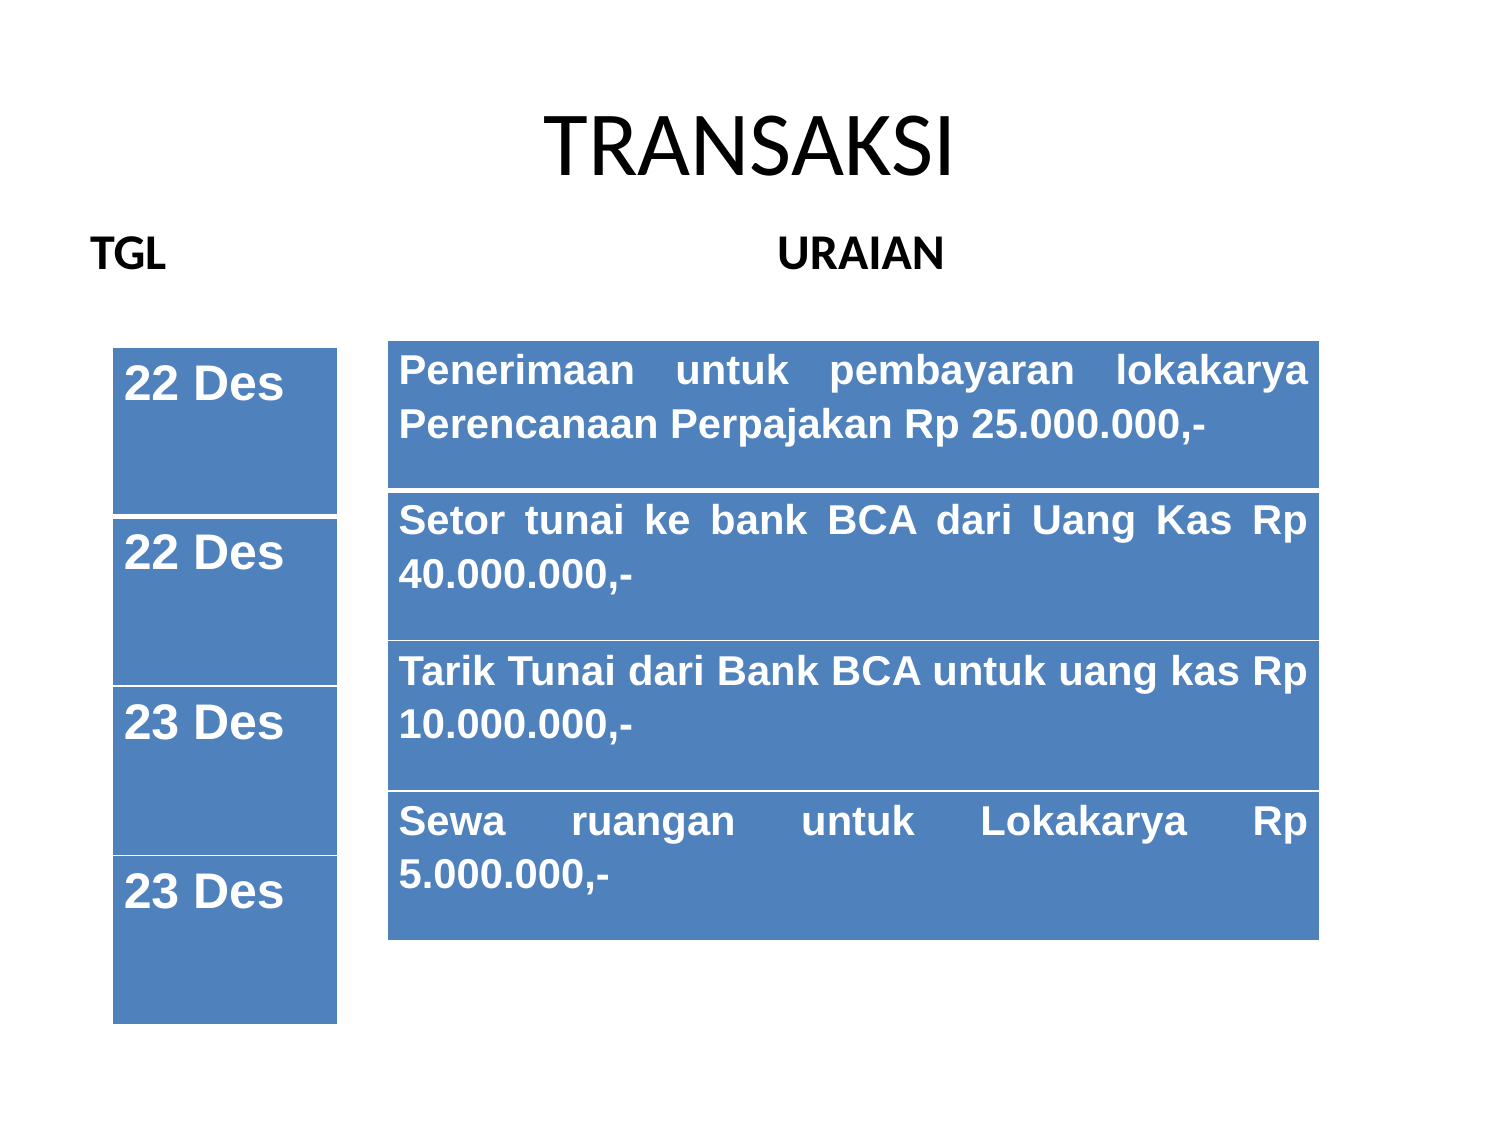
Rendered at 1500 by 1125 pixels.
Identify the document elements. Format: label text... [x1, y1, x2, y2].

table_cell 22 Des [113, 519, 337, 685]
list URAIAN [761, 251, 1425, 357]
table_cell Tarik Tunai dari Bank BCA untuk uang kas Rp 10.000.000,- [388, 641, 1319, 790]
table_cell Setor tunai ke bank BCA dari Uang Kas Rp 40.000.000,- [388, 493, 1319, 640]
table_header 22 Des [113, 348, 337, 514]
title TRANSAKSI [75, 45, 1425, 233]
list TGL [75, 251, 738, 357]
table_cell 23 Des [113, 687, 337, 855]
table_cell 23 Des [113, 856, 337, 1024]
table_cell Sewa ruangan untuk Lokakarya Rp 5.000.000,- [388, 792, 1319, 940]
table_header Penerimaan untuk pembayaran lokakarya Perencanaan Perpajakan Rp 25.000.000,- [388, 341, 1319, 488]
